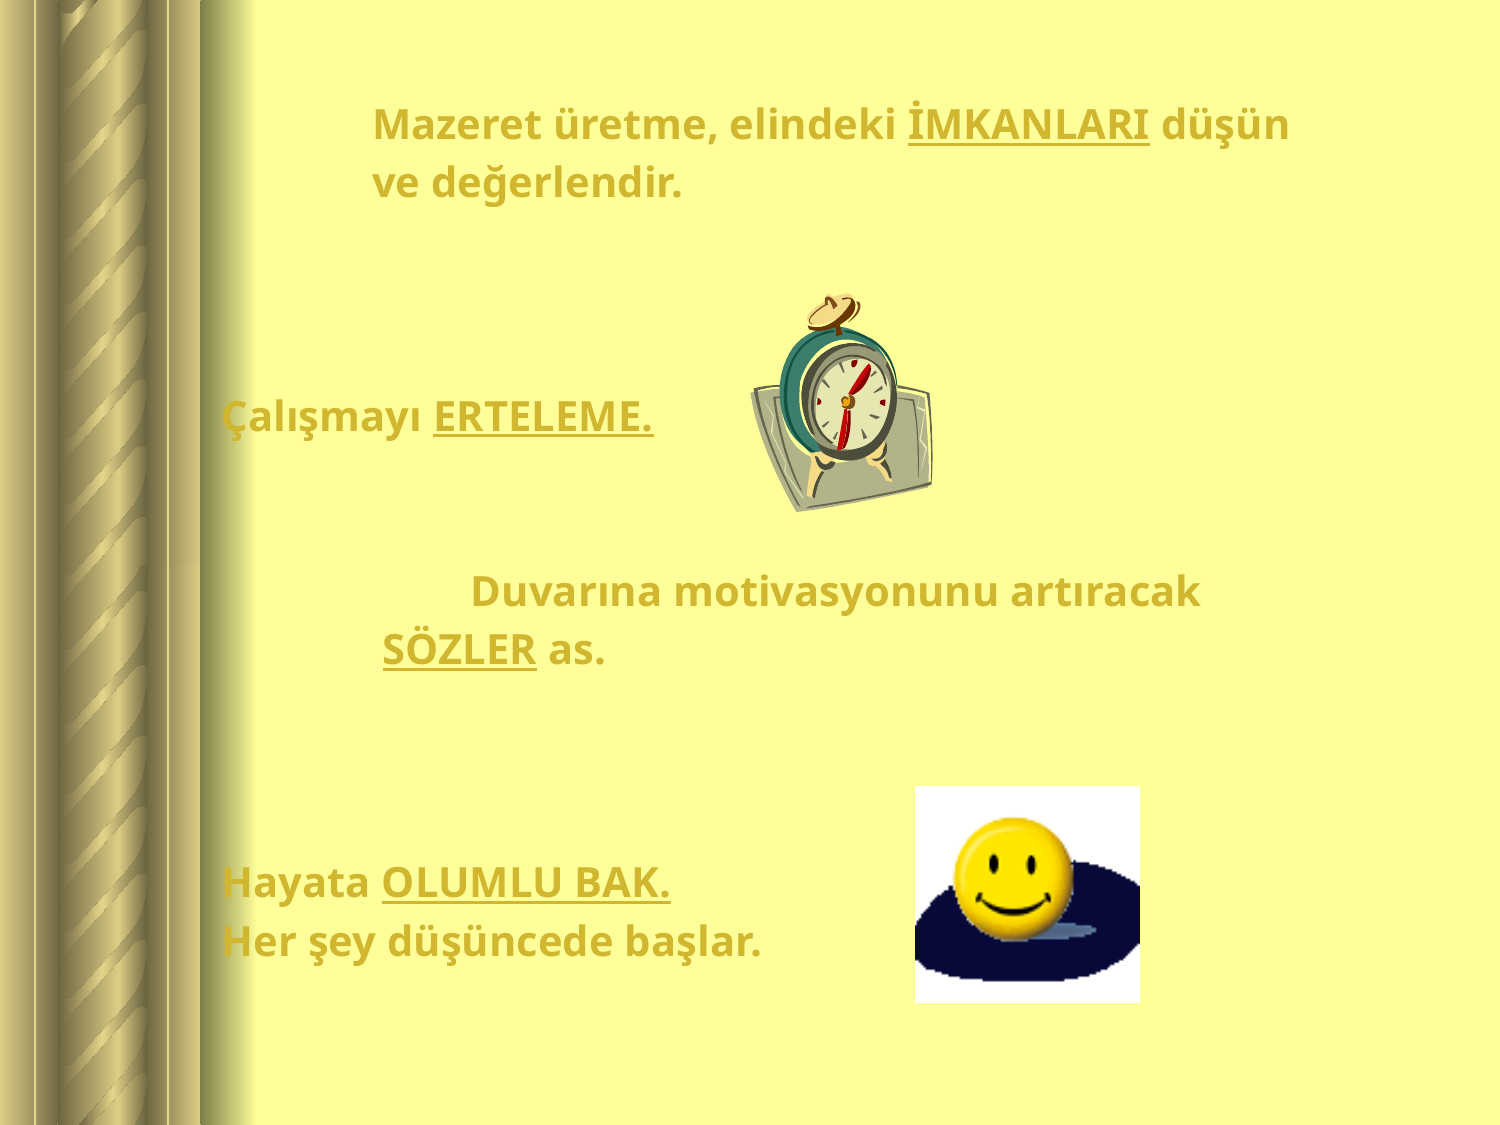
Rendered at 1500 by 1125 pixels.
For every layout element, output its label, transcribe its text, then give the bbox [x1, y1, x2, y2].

picture [915, 786, 1141, 1004]
picture [749, 290, 936, 516]
list Mazeret üretme, elindeki İMKANLARI düşün ve değerlendir. Çalışmayı ERTELEME. Duvarına motivasyonunu artıracak SÖZLER as. Hayata OLUMLU BAK. Her şey düşüncede başlar. [206, 89, 1476, 1083]
